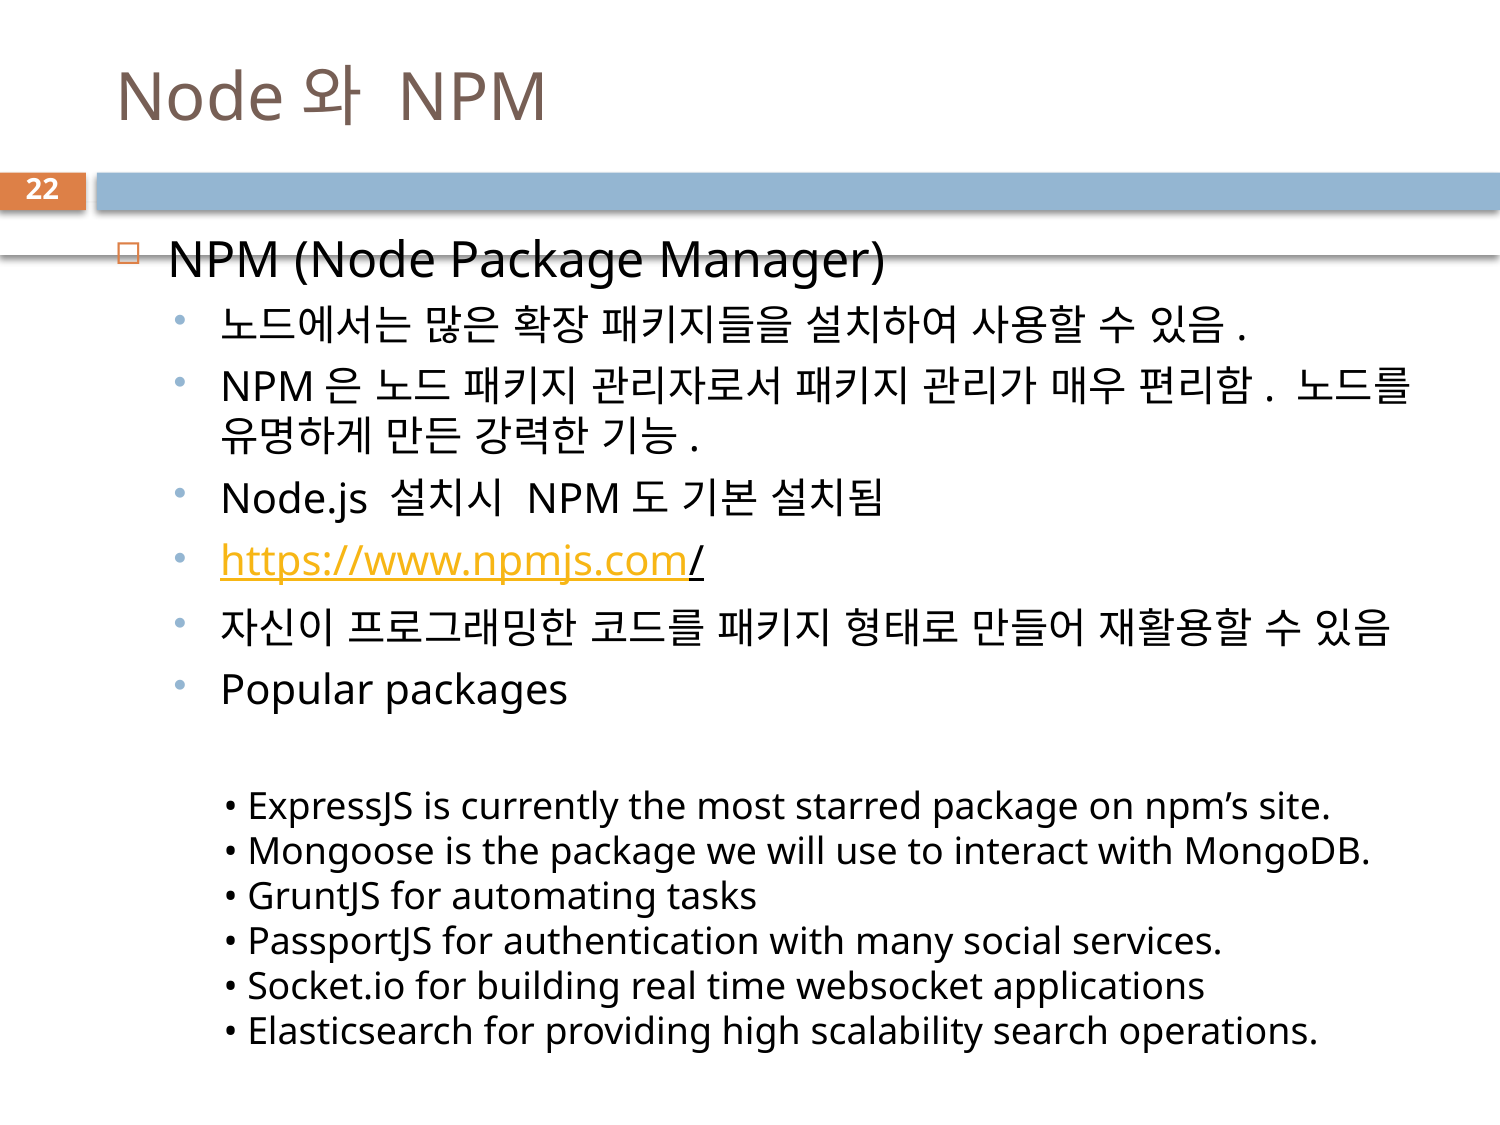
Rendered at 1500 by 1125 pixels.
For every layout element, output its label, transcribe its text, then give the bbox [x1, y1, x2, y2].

title Node와 NPM [100, 37, 1438, 149]
text_box • ExpressJS is currently the most starred package on npm’s site. • Mongoose is the package we will use to interact with MongoDB. • GruntJS for automating tasks • PassportJS for authentication with many social services. • Socket.io for building real time websocket applications • Elasticsearch for providing high scalability search operations. [208, 775, 1388, 1060]
list NPM (Node Package Manager) 노드에서는 많은 확장 패키지들을 설치하여 사용할 수 있음. NPM은 노드 패키지 관리자로서 패키지 관리가 매우 편리함. 노드를 유명하게 만든 강력한 기능. Node.js 설치시 NPM도 기본 설치됨 https://www.npmjs.com/ 자신이 프로그래밍한 코드를 패키지 형태로 만들어 재활용할 수 있음 Popular packages [100, 219, 1438, 1047]
slide_number 22 [0, 170, 87, 211]
